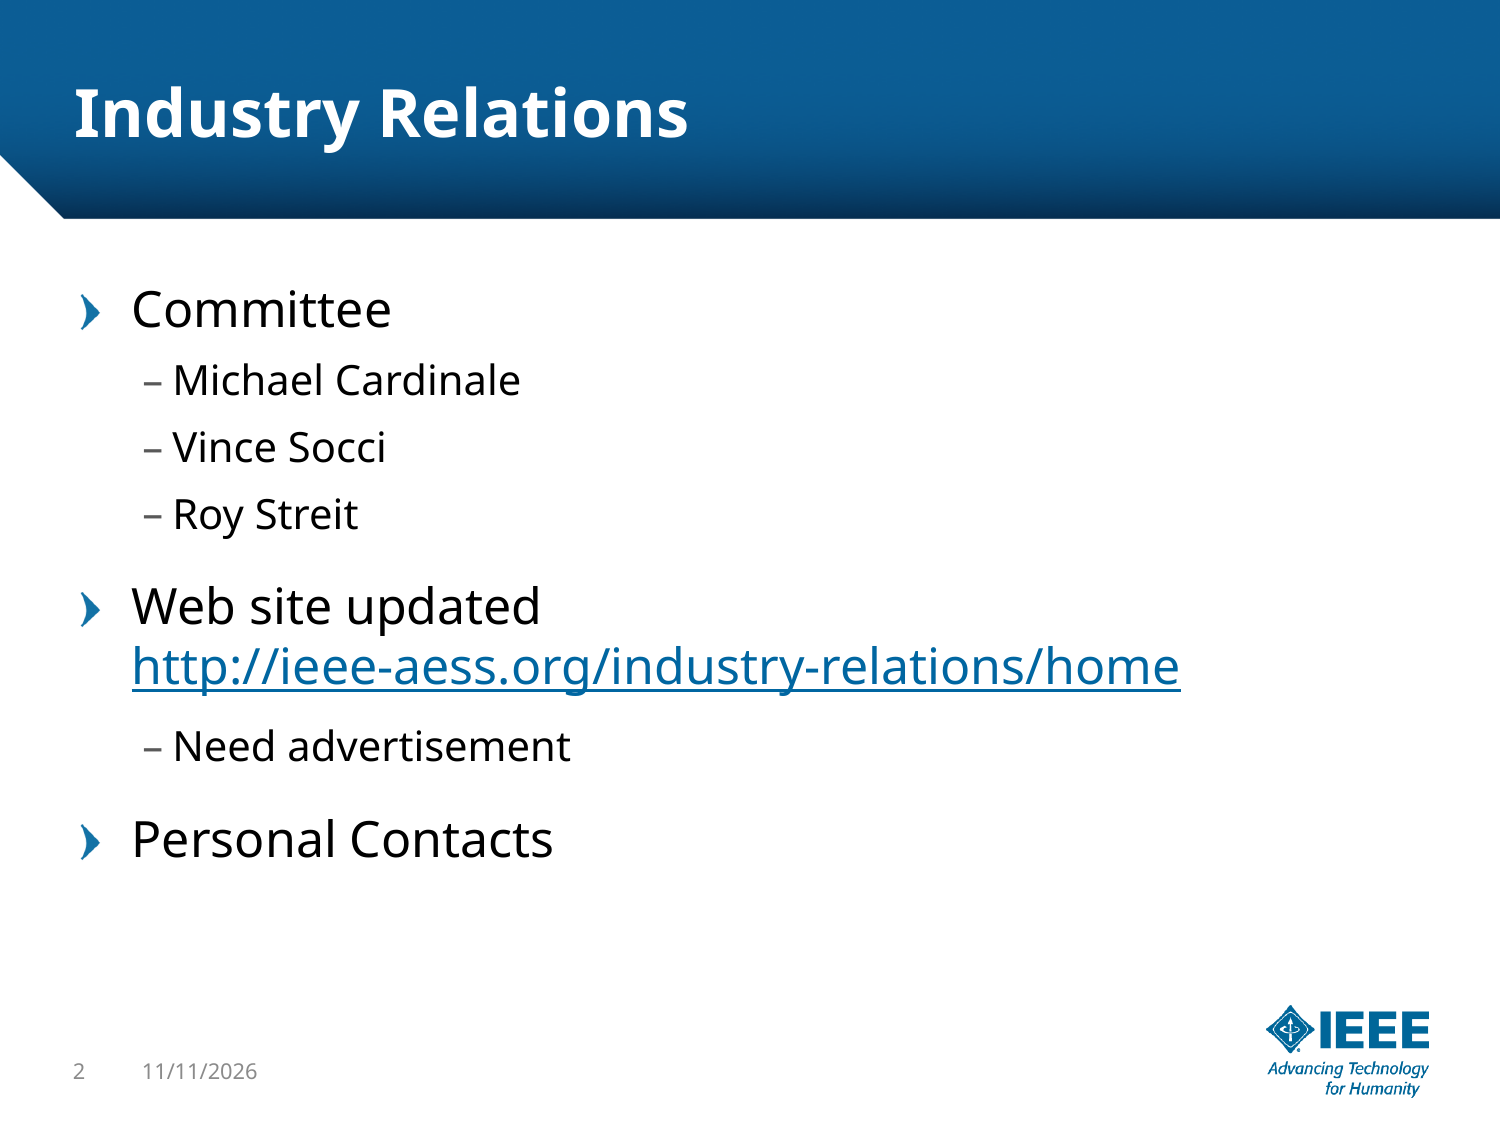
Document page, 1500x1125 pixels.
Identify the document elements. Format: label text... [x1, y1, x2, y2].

list Committee Michael Cardinale Vince Socci Roy Streit Web site updated http://ieee-aess.org/industry-relations/home Need advertisement Personal Contacts [59, 270, 1426, 991]
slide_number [141, 1042, 412, 1103]
picture [0, 0, 1500, 1125]
title Industry Relations [59, 22, 1426, 199]
slide_number 2 [72, 1042, 132, 1103]
